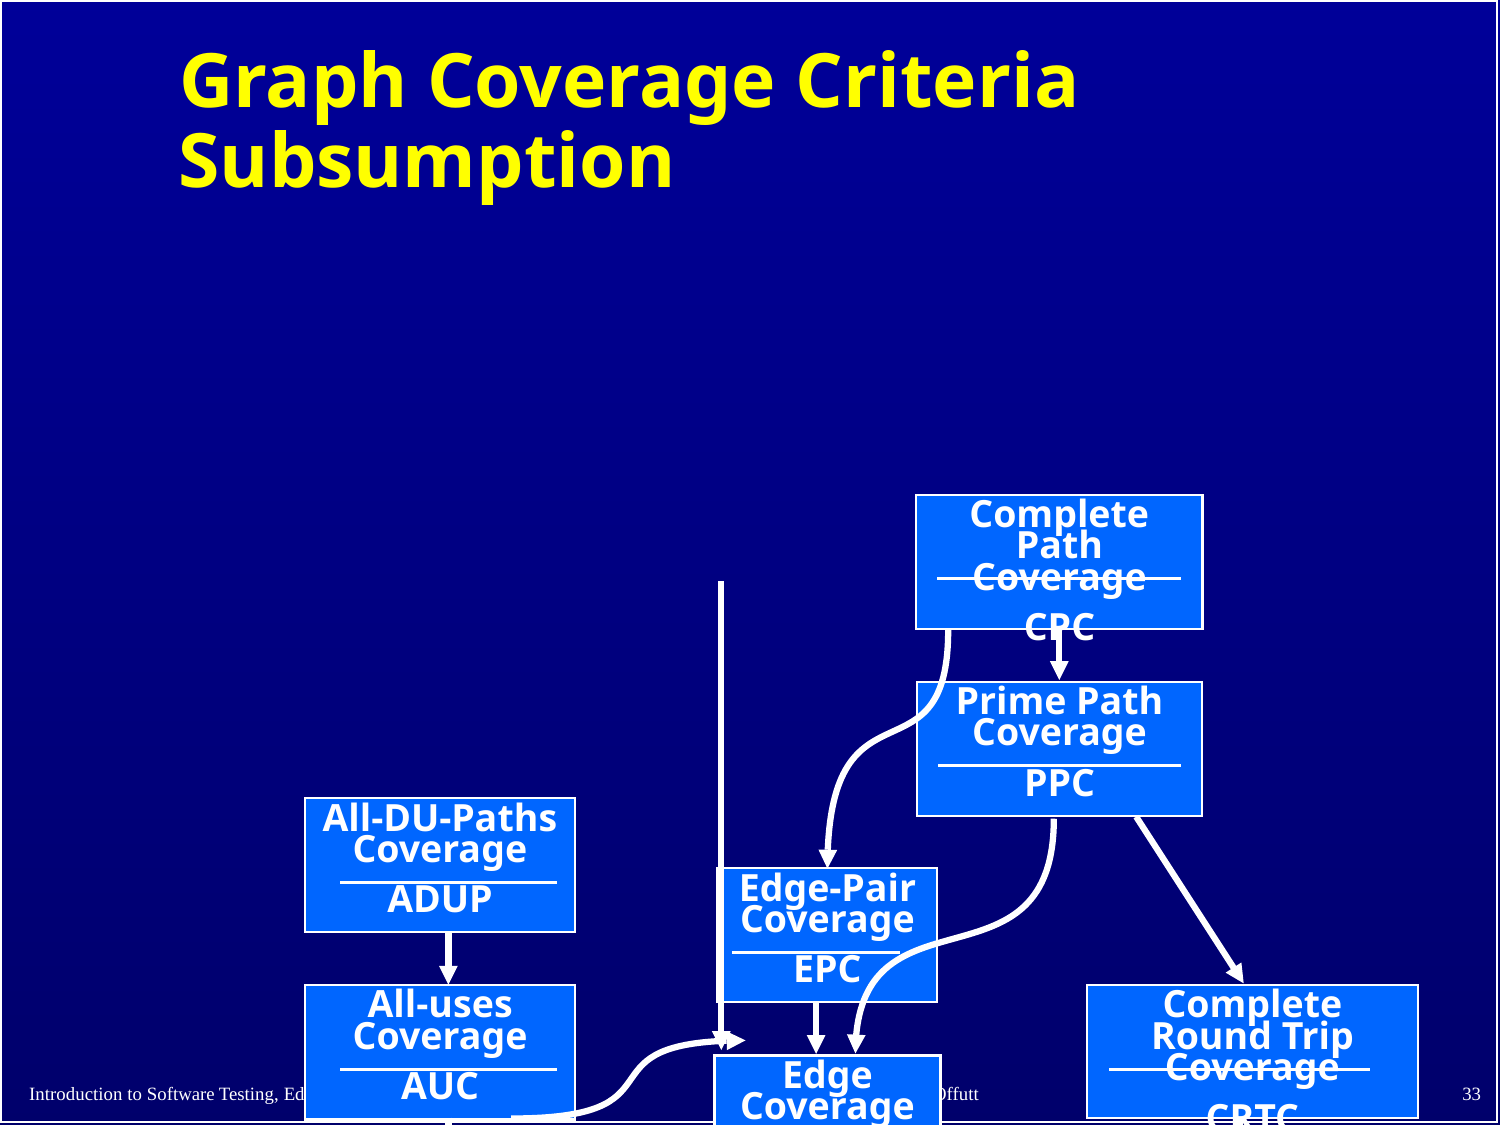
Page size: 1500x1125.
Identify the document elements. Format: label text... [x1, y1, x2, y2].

title Graph Coverage Criteria Subsumption [8, 15, 1486, 231]
slide_number ‹#› [1424, 1064, 1497, 1113]
slide_number Introduction to Software Testing, Edition 2 (Ch 07) [14, 1067, 299, 1113]
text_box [304, 494, 1419, 1125]
